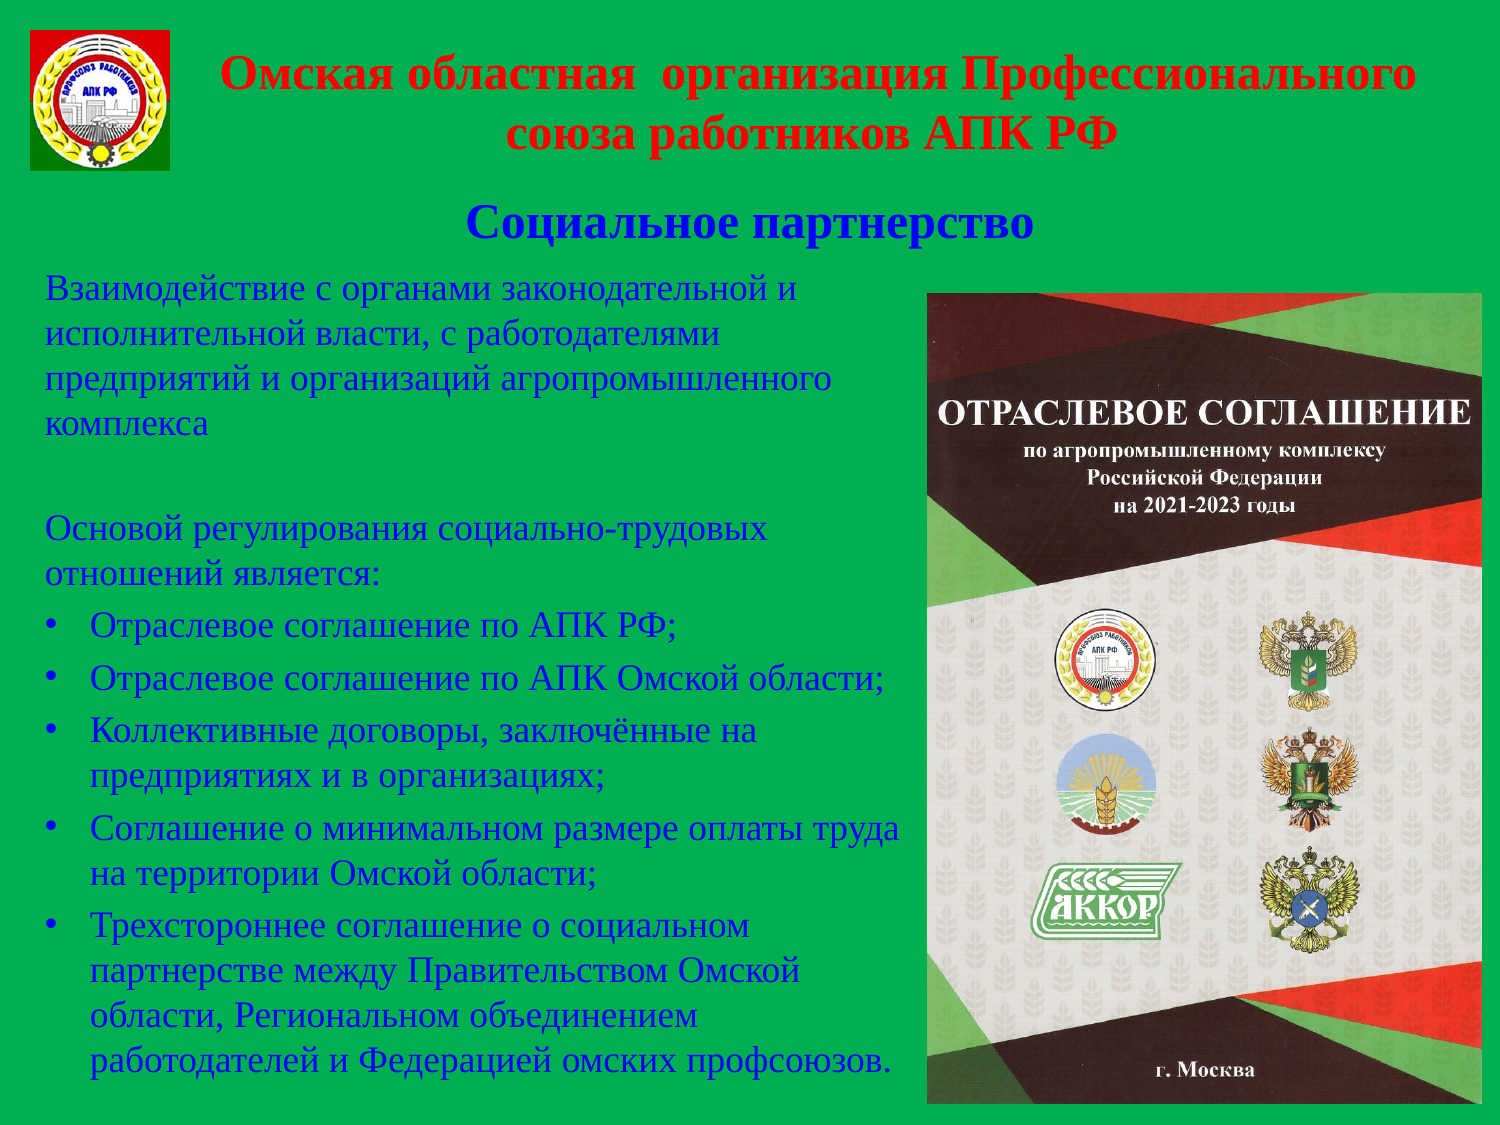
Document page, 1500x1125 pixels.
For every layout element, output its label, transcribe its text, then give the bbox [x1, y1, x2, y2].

text_box Взаимодействие с органами законодательной и исполнительной власти, с работодателями предприятий и организаций агропромышленного комплекса Основой регулирования социально-трудовых отношений является: Отраслевое соглашение по АПК РФ; Отраслевое соглашение по АПК Омской области; Коллективные договоры, заключённые на предприятиях и в организациях; Соглашение о минимальном размере оплаты труда на территории Омской области; Трехстороннее соглашение о социальном партнерстве между Правительством Омской области, Региональном объединением работодателей и Федерацией омских профсоюзов. [30, 202, 928, 957]
picture [926, 293, 1482, 1104]
picture [29, 30, 170, 171]
title Омская областная организация Профессионального союза работников АПК РФ [177, 41, 1458, 160]
text_box Социальное партнерство [142, 181, 1357, 257]
